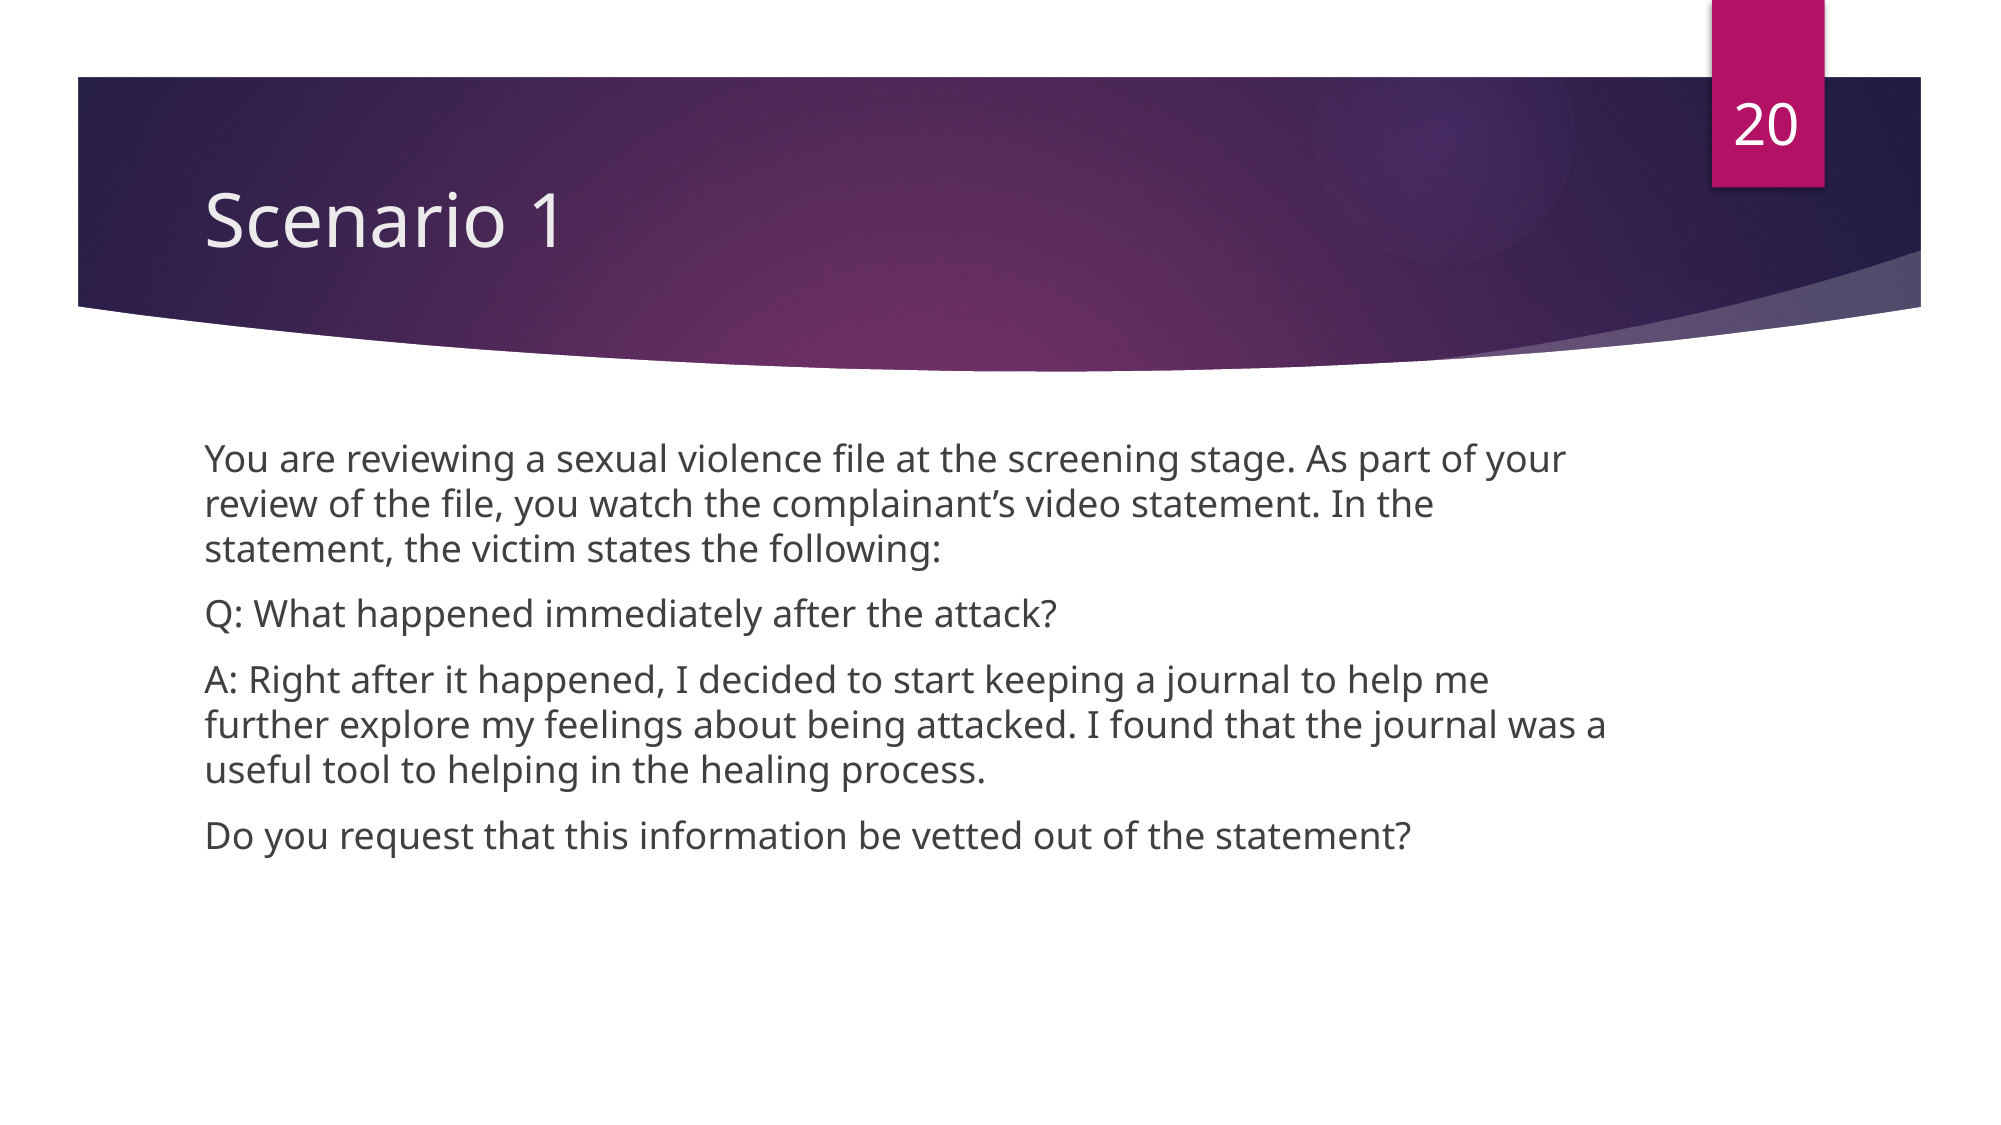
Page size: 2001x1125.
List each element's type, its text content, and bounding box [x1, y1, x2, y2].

title Scenario 1 [189, 159, 1627, 276]
list You are reviewing a sexual violence file at the screening stage. As part of your review of the file, you watch the complainant’s video statement. In the statement, the victim states the following: Q: What happened immediately after the attack? A: Right after it happened, I decided to start keeping a journal to help me further explore my feelings about being attacked. I found that the journal was a useful tool to helping in the healing process. Do you request that this information be vetted out of the statement? [189, 427, 1638, 988]
slide_number 20 [1698, 48, 1836, 175]
